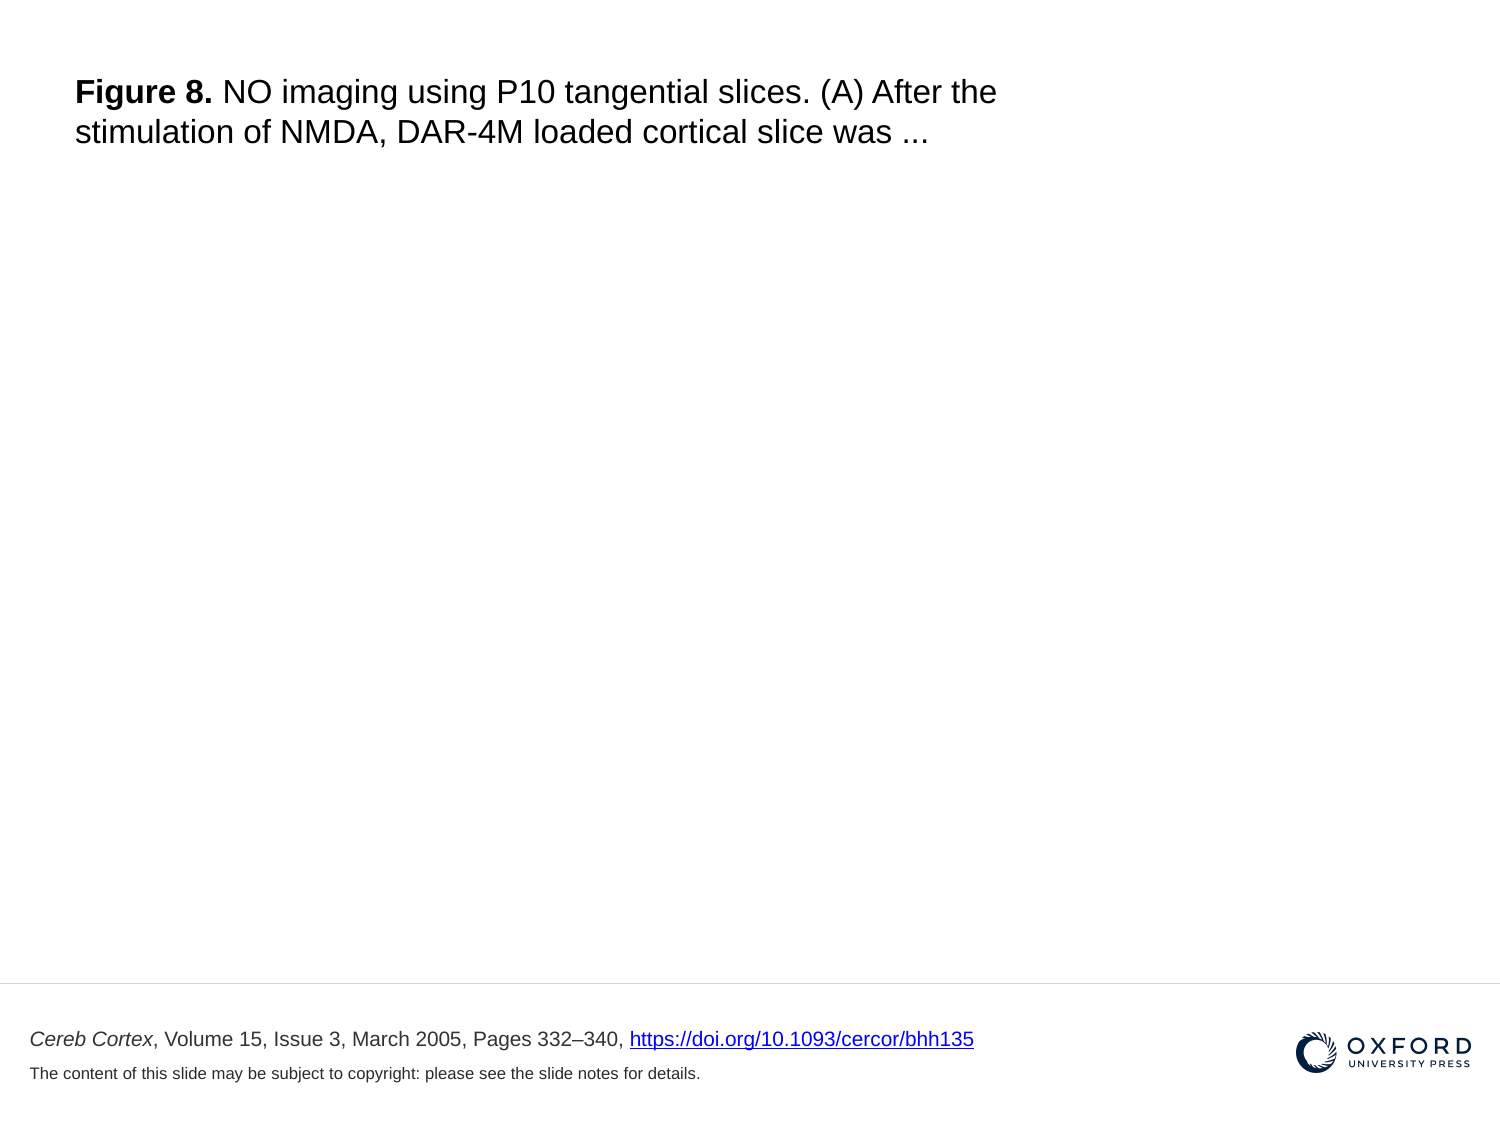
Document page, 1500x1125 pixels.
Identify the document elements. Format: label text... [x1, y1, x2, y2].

title Figure 8. NO imaging using P10 tangential slices. (A) After the stimulation of NMDA, DAR-4M loaded cortical slice was ... [75, 69, 1078, 171]
picture [1296, 1032, 1471, 1073]
footer Cereb Cortex, Volume 15, Issue 3, March 2005, Pages 332–340, https://doi.org/10.1093/cercor/bhh135 The content of this slide may be subject to copyright: please see the slide notes for details. [0, 983, 1260, 1125]
